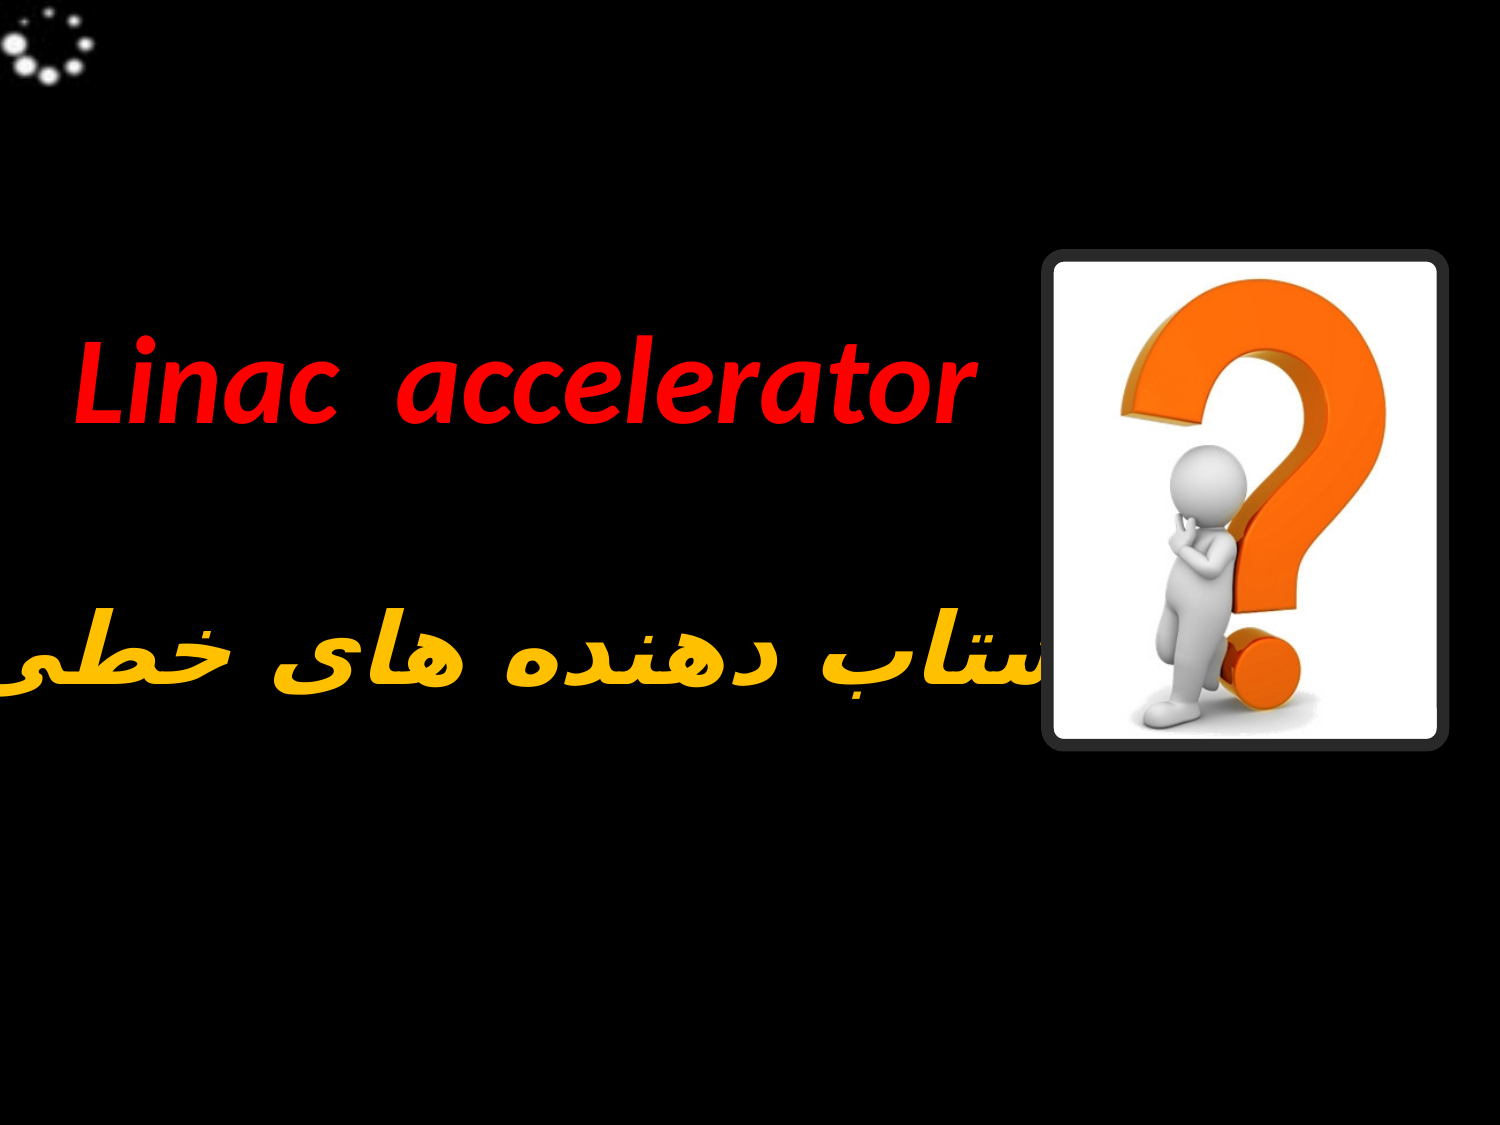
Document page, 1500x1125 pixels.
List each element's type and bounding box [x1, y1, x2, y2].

picture [1047, 255, 1444, 746]
list [0, 0, 1500, 1125]
